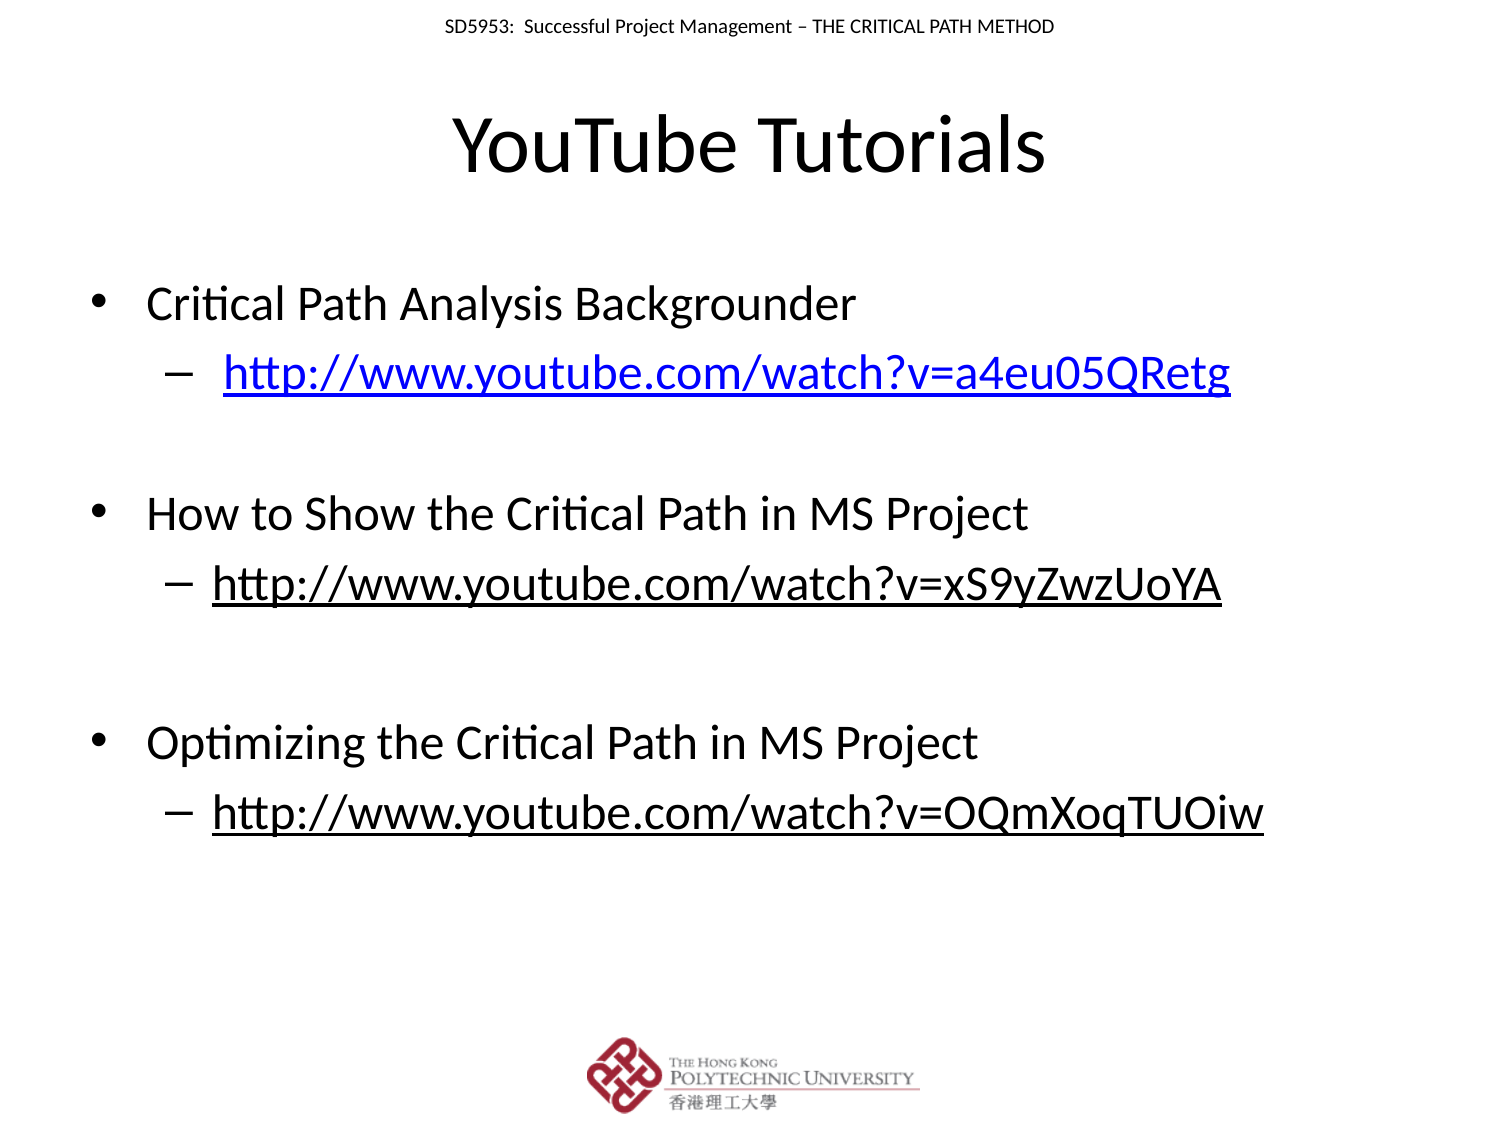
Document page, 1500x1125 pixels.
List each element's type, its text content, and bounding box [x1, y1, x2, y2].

title YouTube Tutorials [75, 45, 1425, 233]
list Critical Path Analysis Backgrounder http://www.youtube.com/watch?v=a4eu05QRetg How to Show the Critical Path in MS Project http://www.youtube.com/watch?v=xS9yZwzUoYA Optimizing the Critical Path in MS Project http://www.youtube.com/watch?v=OQmXoqTUOiw [75, 262, 1425, 1005]
picture [587, 1037, 920, 1114]
